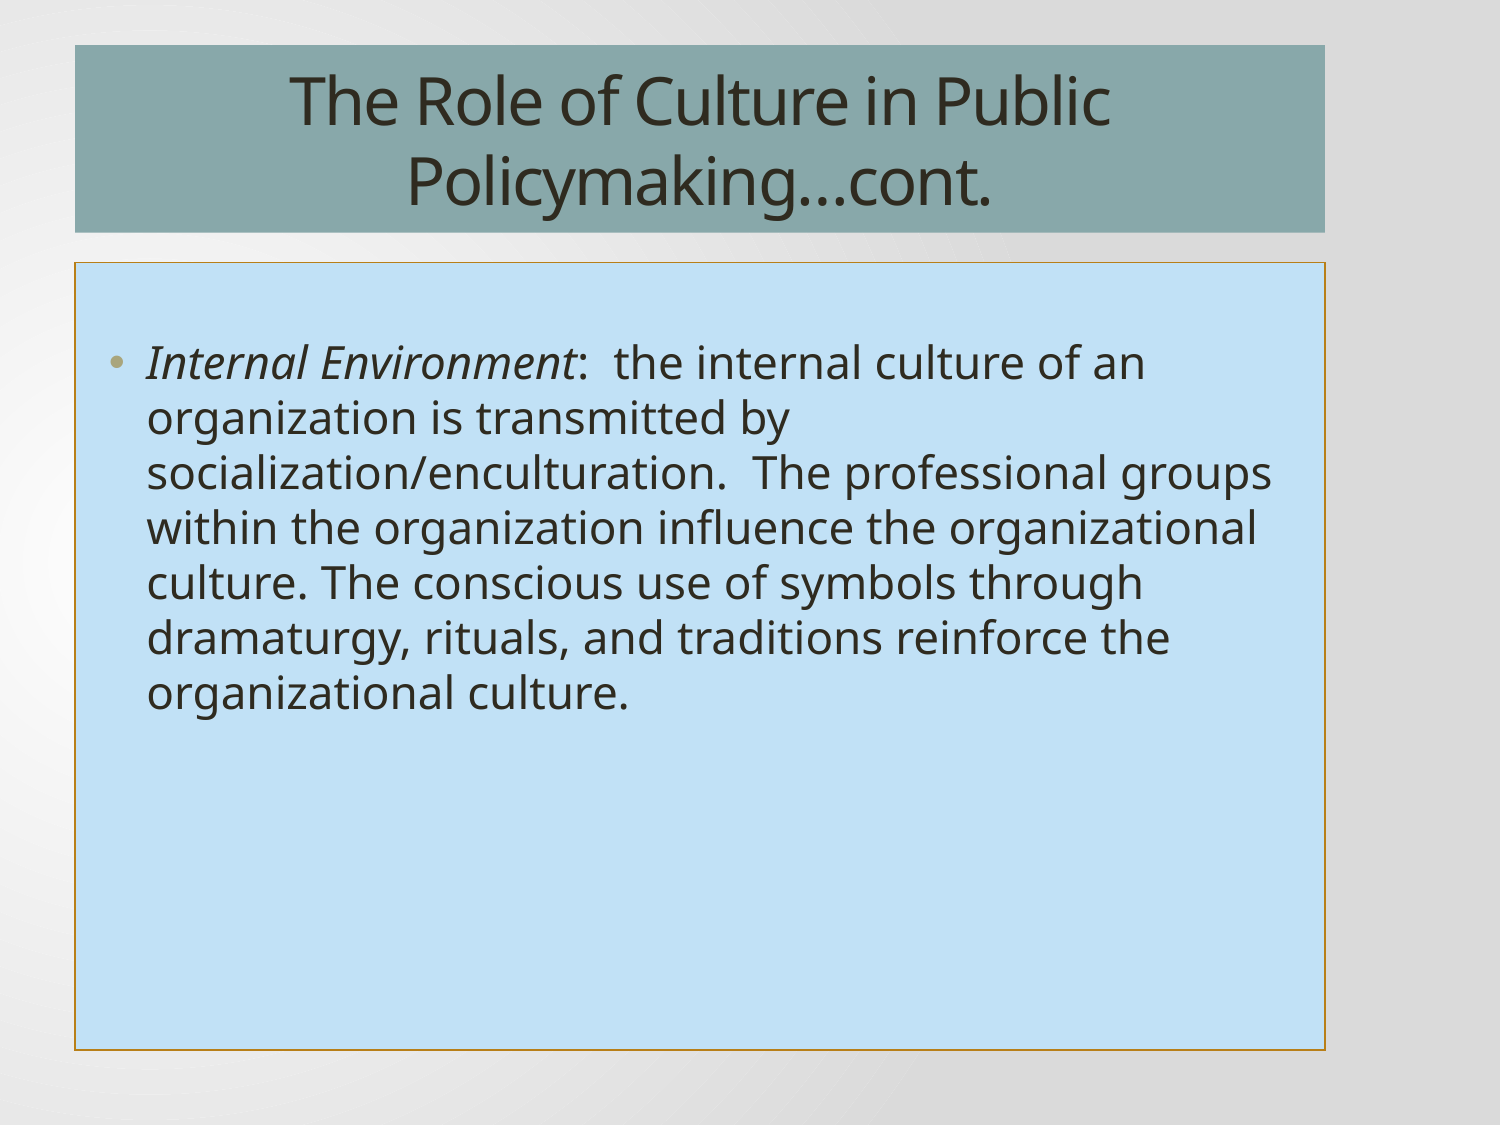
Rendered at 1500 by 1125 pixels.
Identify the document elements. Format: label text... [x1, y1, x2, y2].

list Internal Environment: the internal culture of an organization is transmitted by socialization/enculturation. The professional groups within the organization influence the organizational culture. The conscious use of symbols through dramaturgy, rituals, and traditions reinforce the organizational culture. [74, 262, 1326, 1051]
title The Role of Culture in Public Policymaking…cont. [75, 45, 1325, 233]
